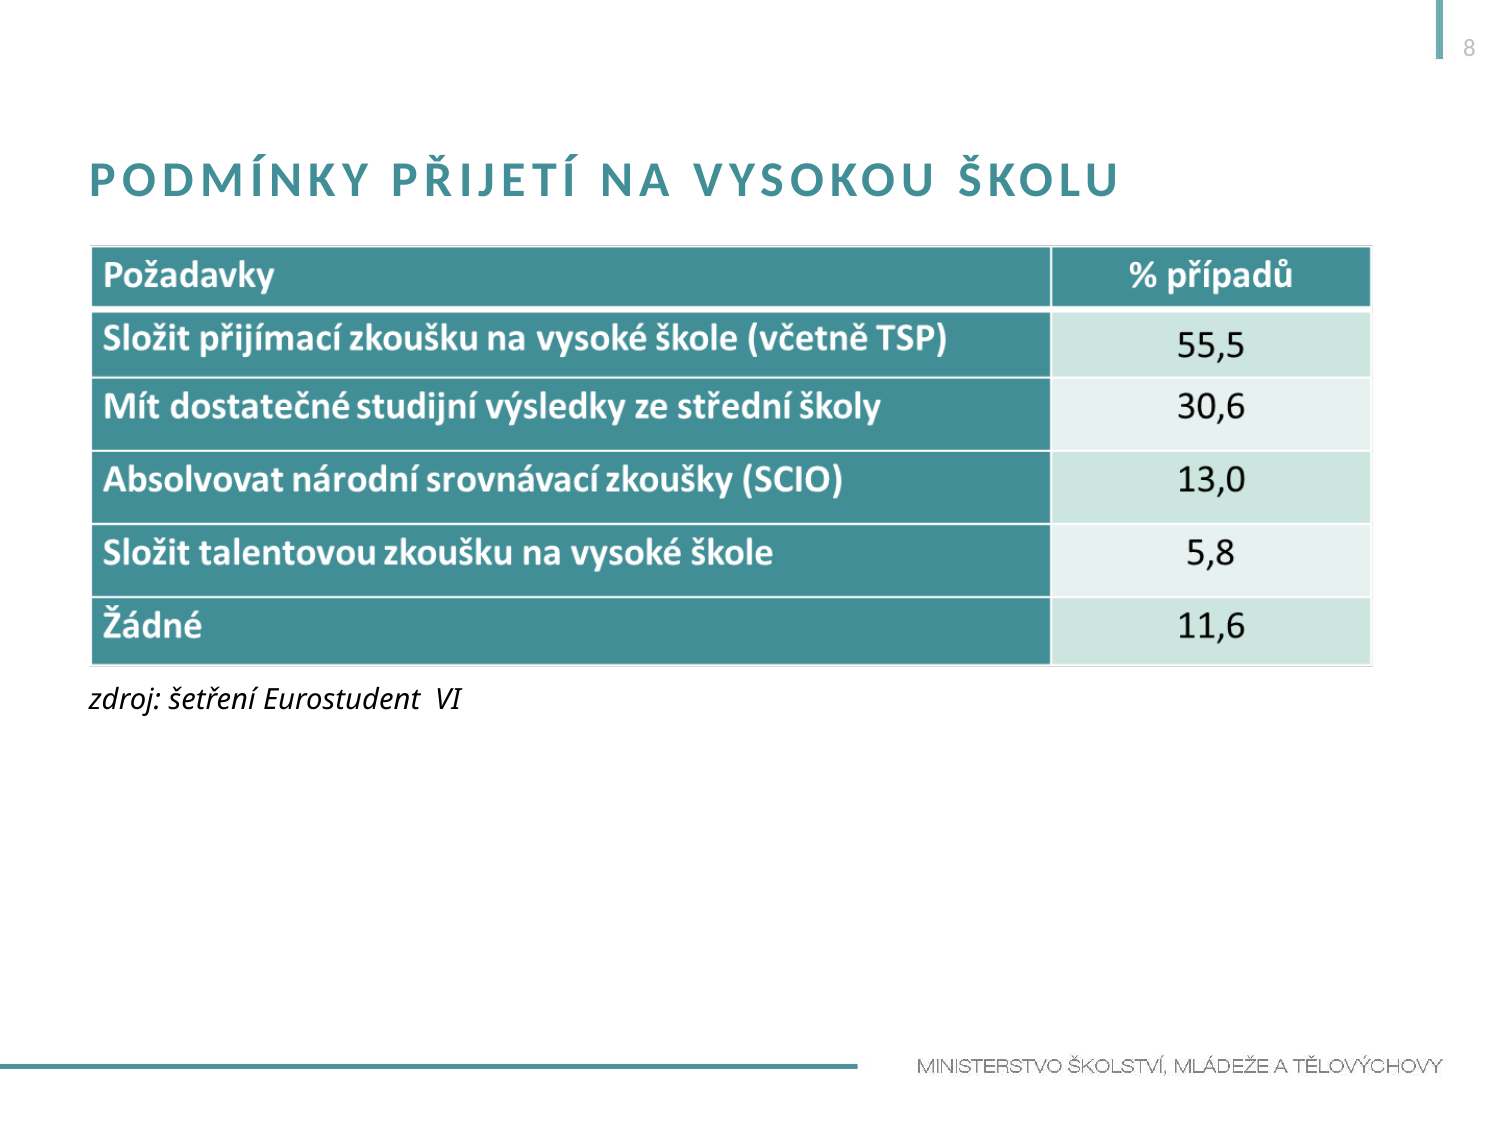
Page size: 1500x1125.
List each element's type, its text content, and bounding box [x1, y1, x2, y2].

title Podmínky přijetí na vysokou školu [89, 153, 1424, 256]
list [89, 237, 1376, 673]
slide_number 8 [1438, 16, 1500, 77]
text_box zdroj: šetření Eurostudent VI [73, 673, 476, 723]
picture [0, 0, 1500, 1125]
